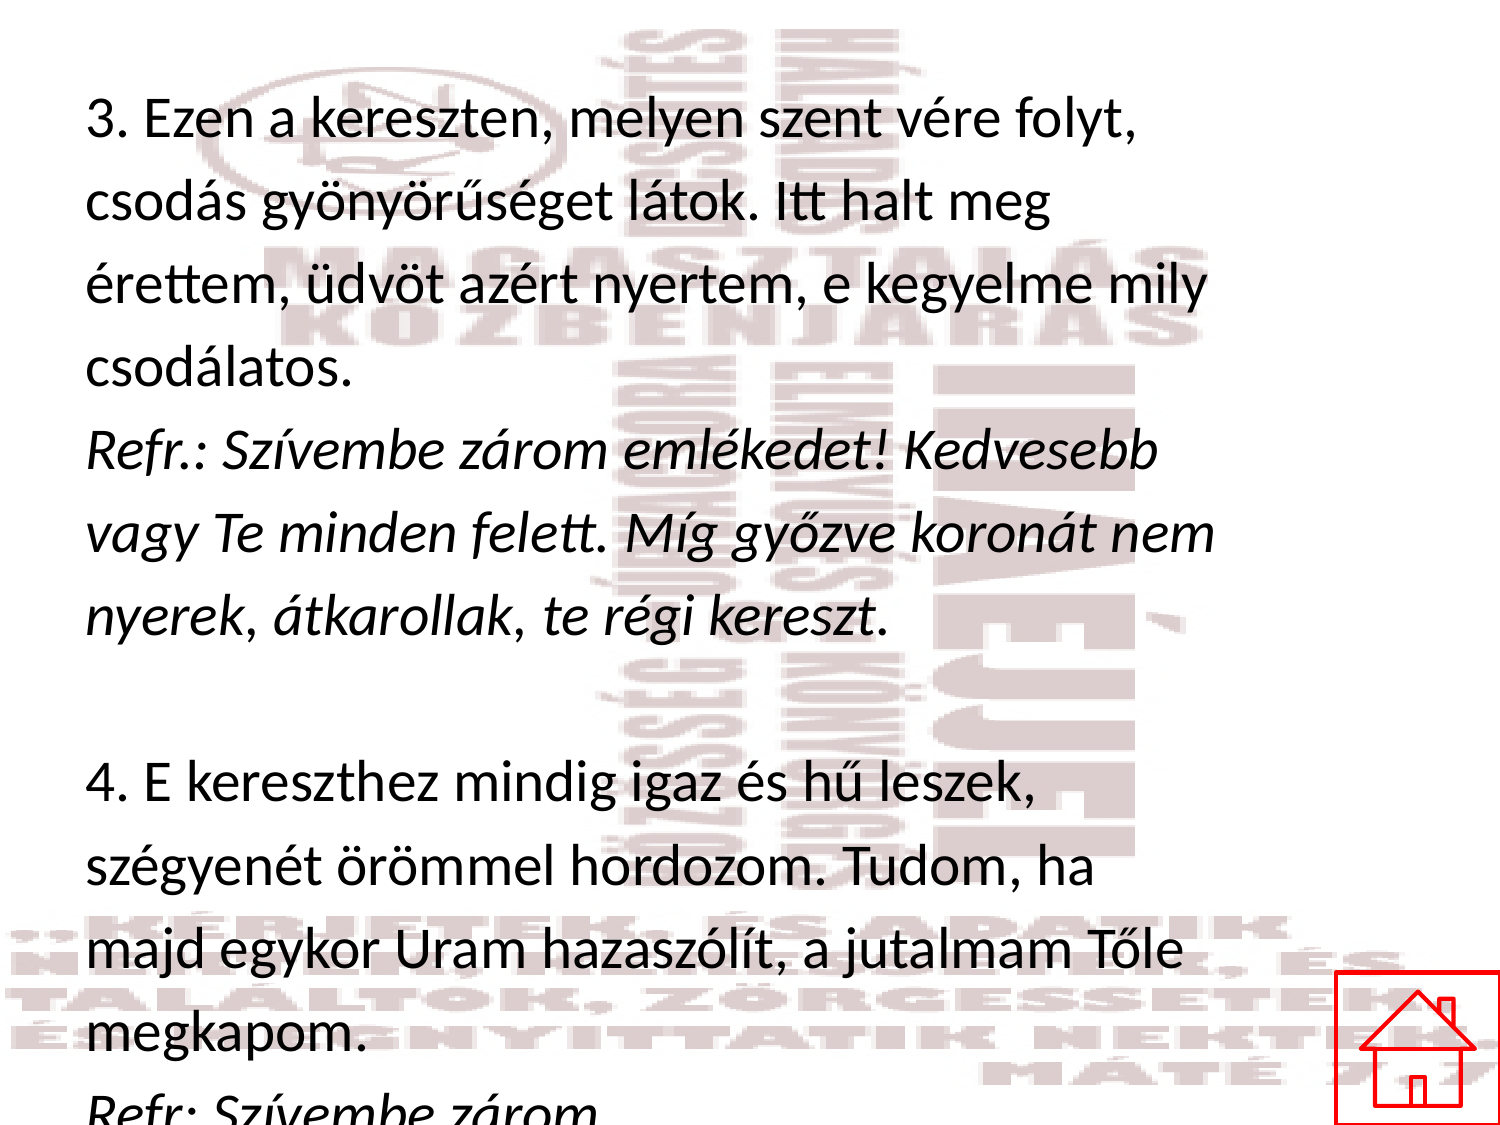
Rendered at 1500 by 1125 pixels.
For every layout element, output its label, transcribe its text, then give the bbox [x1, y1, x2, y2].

list 3. Ezen a kereszten, melyen szent vére folyt, csodás gyönyörűséget látok. Itt halt meg érettem, üdvöt azért nyertem, e kegyelme mily csodálatos. Refr.: Szívembe zárom emlékedet! Kedvesebb vagy Te minden felett. Míg győzve koronát nem nyerek, átkarollak, te régi kereszt. 4. E kereszthez mindig igaz és hű leszek, szégyenét örömmel hordozom. Tudom, ha majd egykor Uram hazaszólít, a jutalmam Tőle megkapom. Refr: Szívembe zárom... [70, 70, 1500, 1125]
text_box [1334, 970, 1500, 1125]
